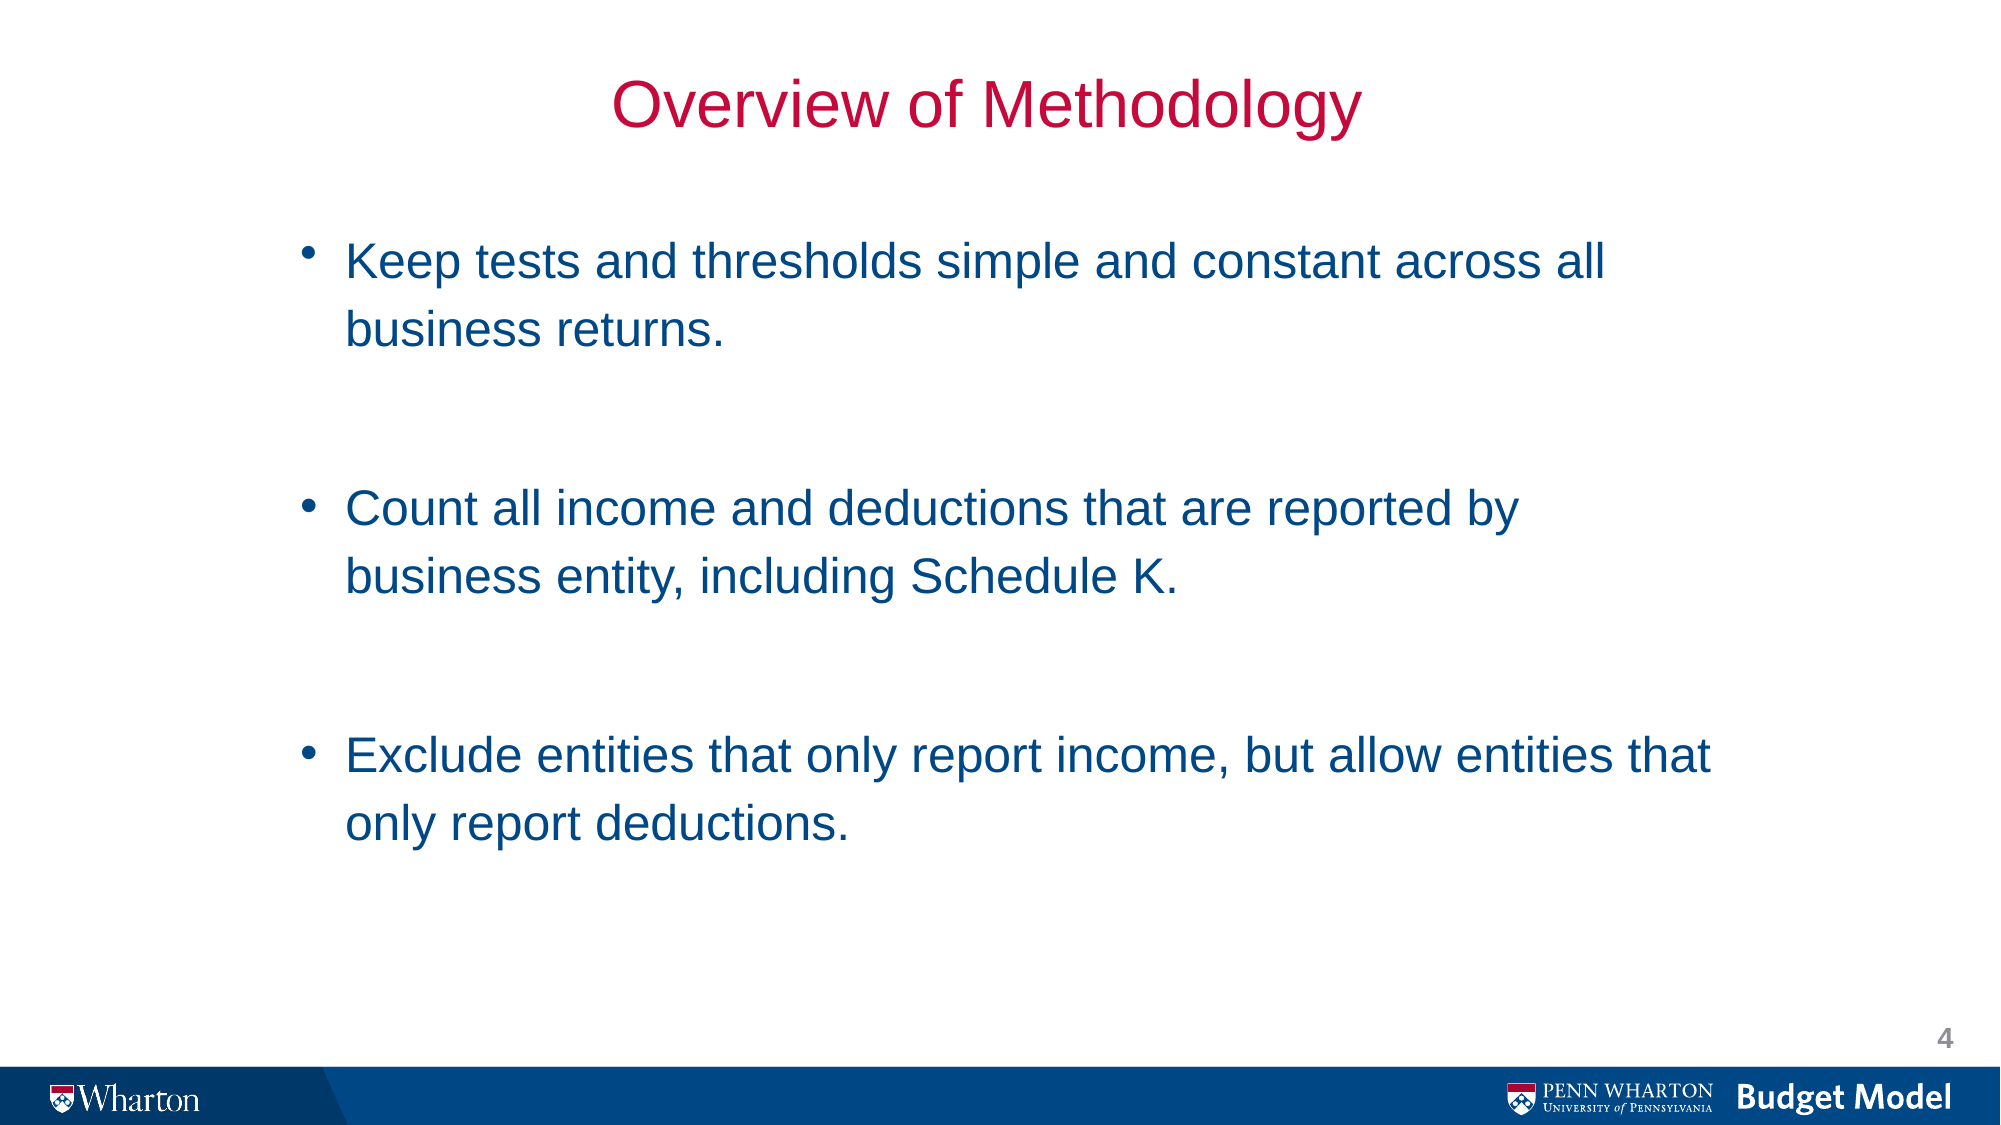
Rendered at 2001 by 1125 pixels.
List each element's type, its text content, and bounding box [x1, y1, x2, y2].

slide_number 4 [1518, 1006, 1969, 1067]
title Overview of Methodology [350, 62, 1625, 150]
subtitle Keep tests and thresholds simple and constant across all business returns. Count all income and deductions that are reported by business entity, including Schedule K. Exclude entities that only report income, but allow entities that only report deductions. [300, 212, 1713, 1033]
picture [50, 1083, 200, 1113]
